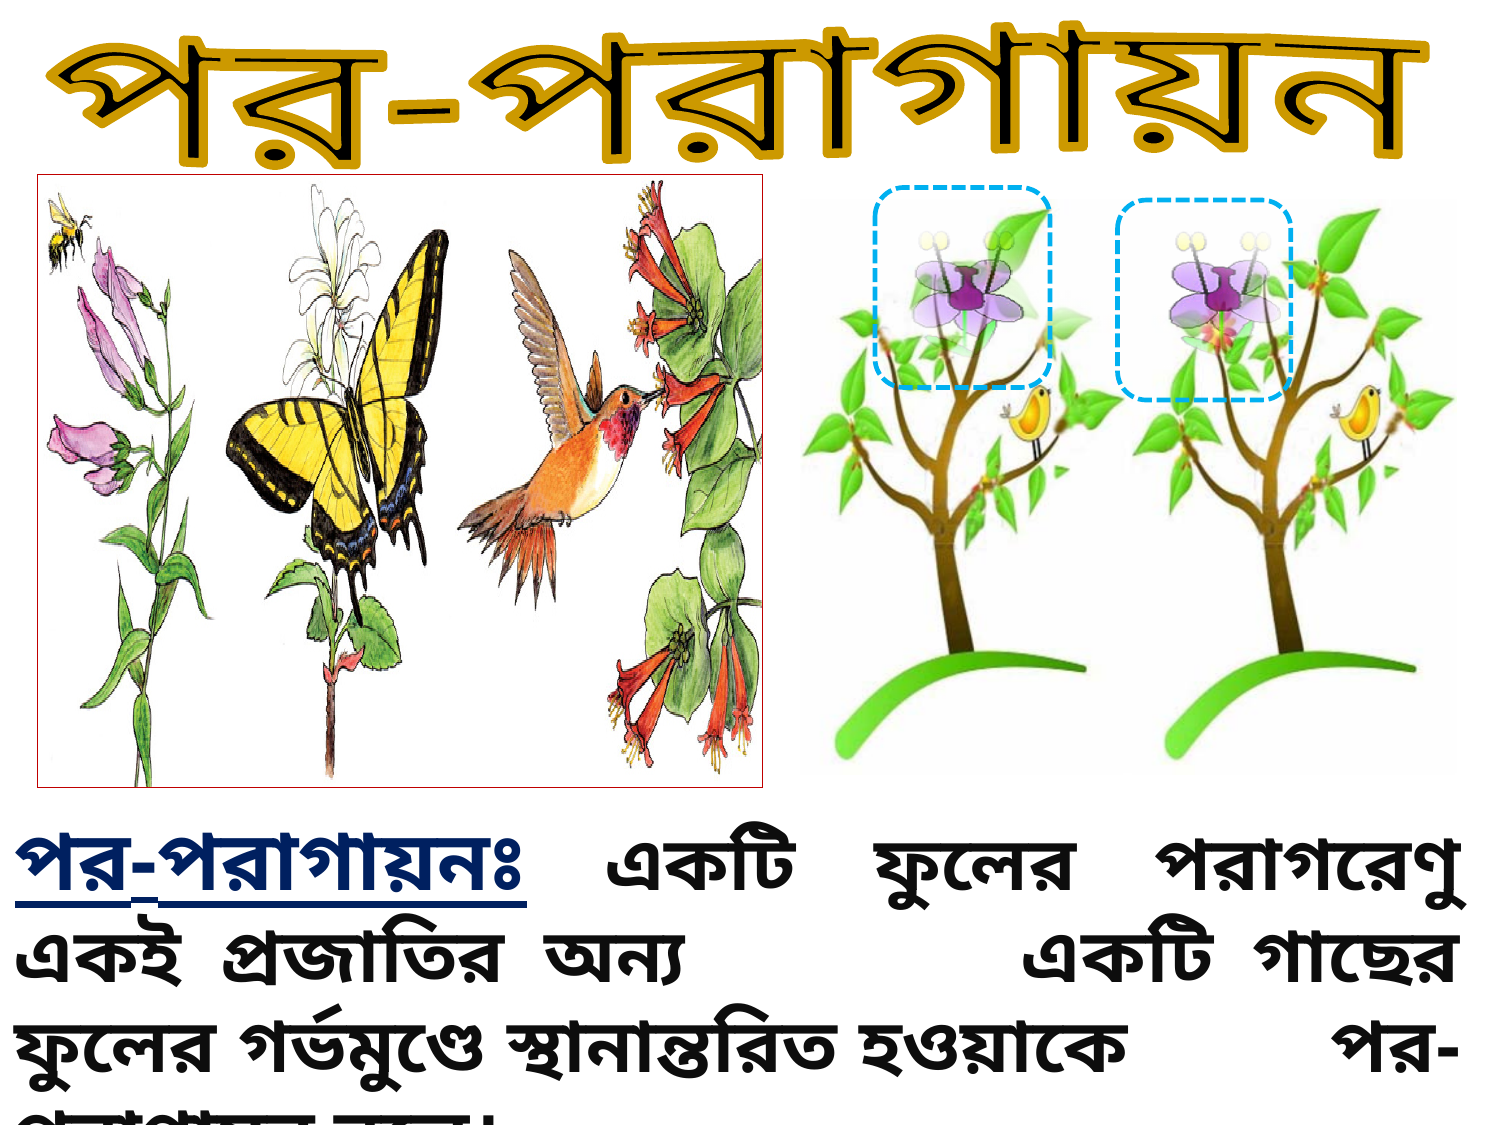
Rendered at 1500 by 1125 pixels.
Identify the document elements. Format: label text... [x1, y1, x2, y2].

picture [37, 174, 763, 788]
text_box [799, 199, 1457, 776]
text_box [879, 185, 1046, 199]
text_box পর-পরাগায়নঃ একটি ফুলের পরাগরেণু একই প্রজাতির অন্য একটি গাছের ফুলের গর্ভমুণ্ডে স্থানান্তরিত হওয়াকে পর-পরাগায়ন বলে। [0, 800, 1475, 1125]
